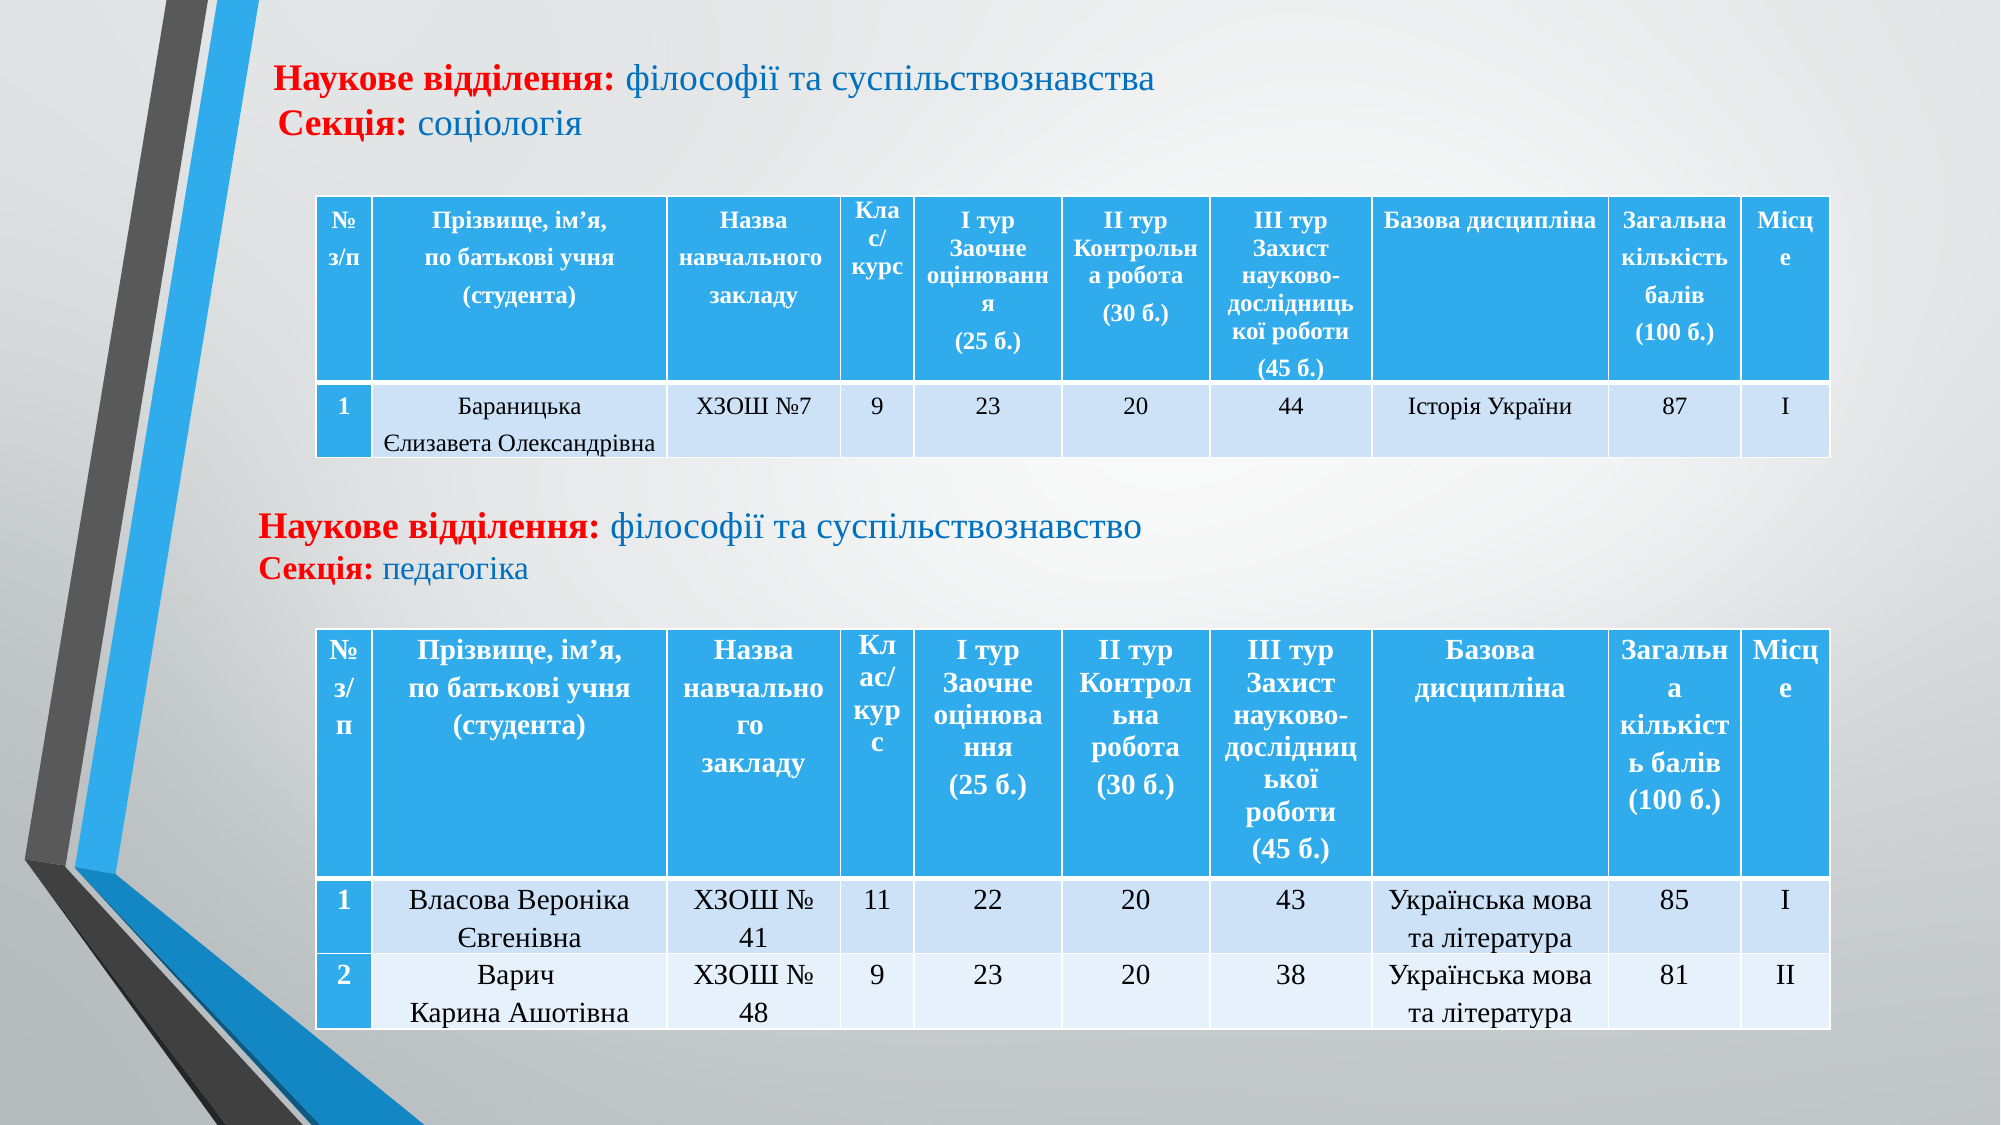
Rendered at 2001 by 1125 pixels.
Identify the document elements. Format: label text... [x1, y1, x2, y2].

table_header Клас/ курс [841, 630, 913, 876]
table_header № з/п [317, 222, 371, 380]
table_cell 20 [1063, 954, 1209, 1028]
table_cell 23 [915, 954, 1061, 1028]
table_header ІІІ тур Захист науково- дослідницької роботи (45 б.) [1211, 630, 1371, 876]
table_cell І [1742, 385, 1829, 457]
table_cell 23 [915, 385, 1061, 457]
table_header Місце [1742, 197, 1829, 380]
table_cell Українська мова та література [1373, 881, 1608, 953]
table_header І тур Заочне оцінювання (25 б.) [915, 630, 1061, 876]
table_cell 43 [1211, 881, 1371, 953]
table_cell ХЗОШ № 48 [668, 954, 840, 1028]
table_header ІІ тур Контрольна робота (30 б.) [1063, 630, 1209, 876]
table_header Прізвище, ім’я, по батькові учня (студента) [373, 222, 666, 380]
table_cell Історія України [1373, 385, 1608, 457]
table_header Базова дисципліна [1373, 197, 1608, 380]
table_header І тур Заочне оцінювання (25 б.) [915, 222, 1061, 380]
table_cell ХЗОШ №7 [668, 385, 840, 457]
table_cell 20 [1063, 385, 1209, 457]
table_header Місце [1742, 630, 1829, 876]
table_header Прізвище, ім’я, по батькові учня (студента) [373, 630, 666, 876]
table_cell ХЗОШ № 41 [668, 881, 840, 953]
table_cell 9 [841, 385, 913, 457]
table_header Загальна кількість балів (100 б.) [1609, 197, 1740, 380]
table_cell ІІ [1742, 954, 1829, 1028]
table_cell 1 [317, 881, 371, 953]
table_cell 85 [1609, 881, 1740, 953]
text_box Наукове відділення: філософії та суспільствознавство Секція: педагогіка [243, 493, 1244, 594]
table_header № з/п [317, 630, 371, 876]
table_cell 38 [1211, 954, 1371, 1028]
table_cell Власова Вероніка Євгенівна [373, 881, 666, 953]
table_cell 2 [317, 954, 371, 1028]
table_header ІІ тур Контрольна робота (30 б.) [1063, 222, 1209, 380]
table_cell 20 [1063, 881, 1209, 953]
table_header Клас/ курс [841, 222, 913, 380]
table_cell Бараницька Єлизавета Олександрівна [373, 385, 666, 457]
table_cell 22 [915, 881, 1061, 953]
table_header Загальна кількість балів (100 б.) [1609, 630, 1740, 876]
table_cell 87 [1609, 385, 1740, 457]
table_cell Варич Карина Ашотівна [373, 954, 666, 1028]
table_header Назва навчального закладу [668, 222, 840, 380]
table_cell 1 [317, 385, 371, 457]
table_header ІІІ тур Захист науково- дослідницької роботи (45 б.) [1211, 197, 1371, 380]
table_cell 81 [1609, 954, 1740, 1028]
table_cell 11 [841, 881, 913, 953]
title Наукове відділення: філософії та суспільствознавства Секція: соціологія [243, 19, 1312, 222]
table_cell І [1742, 881, 1829, 953]
table_cell Українська мова та література [1373, 954, 1608, 1028]
table_cell 44 [1211, 385, 1371, 457]
table_cell 9 [841, 954, 913, 1028]
table_header Базова дисципліна [1373, 630, 1608, 876]
table_header Назва навчального закладу [668, 630, 840, 876]
